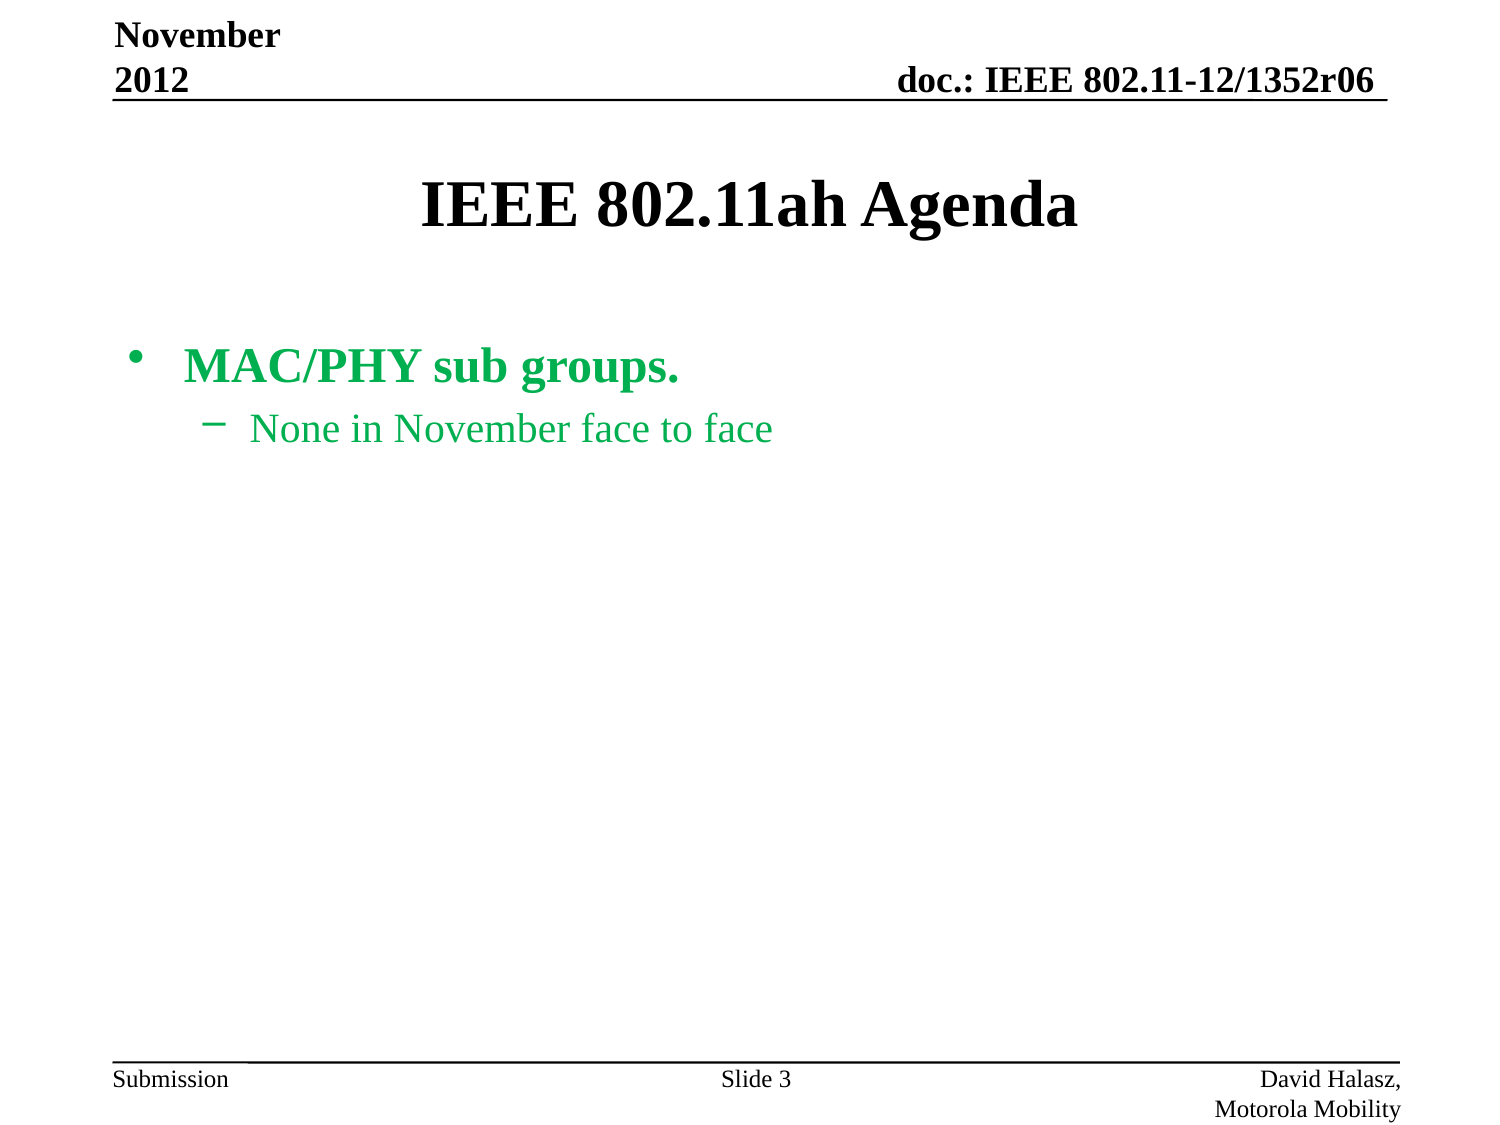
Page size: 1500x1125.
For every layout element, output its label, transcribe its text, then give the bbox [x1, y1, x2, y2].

slide_number Slide 3 [712, 1061, 800, 1093]
list MAC/PHY sub groups. None in November face to face [112, 324, 1388, 1001]
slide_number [114, 54, 333, 101]
footer David Halasz, Motorola Mobility [1185, 1061, 1402, 1093]
title IEEE 802.11ah Agenda [112, 112, 1388, 288]
